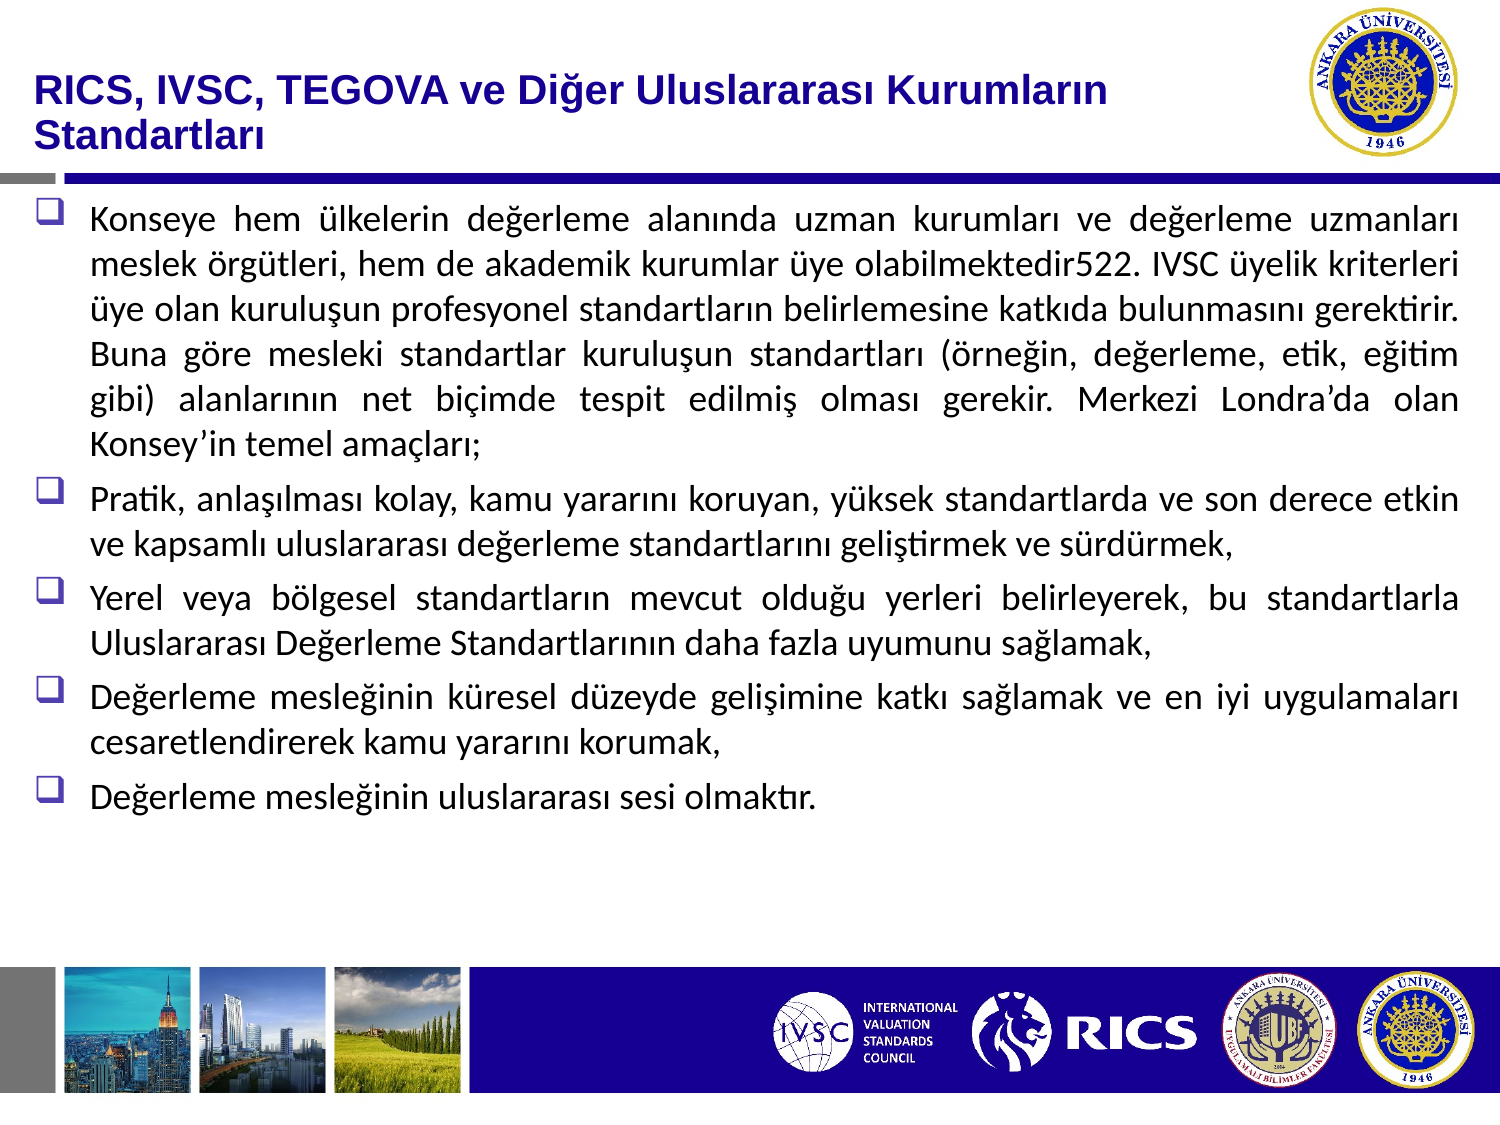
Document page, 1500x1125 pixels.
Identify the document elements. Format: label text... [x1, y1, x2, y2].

text_box Konseye hem ülkelerin değerleme alanında uzman kurumları ve değerleme uzmanları meslek örgütleri, hem de akademik kurumlar üye olabilmektedir522. IVSC üyelik kriterleri üye olan kuruluşun profesyonel standartların belirlemesine katkıda bulunmasını gerektirir. Buna göre mesleki standartlar kuruluşun standartları (örneğin, değerleme, etik, eğitim gibi) alanlarının net biçimde tespit edilmiş olması gerekir. Merkezi Londra’da olan Konsey’in temel amaçları; Pratik, anlaşılması kolay, kamu yararını koruyan, yüksek standartlarda ve son derece etkin ve kapsamlı uluslararası değerleme standartlarını geliştirmek ve sürdürmek, Yerel veya bölgesel standartların mevcut olduğu yerleri belirleyerek, bu standartlarla Uluslararası Değerleme Standartlarının daha fazla uyumunu sağlamak, Değerleme mesleğinin küresel düzeyde gelişimine katkı sağlamak ve en iyi uygulamaları cesaretlendirerek kamu yararını korumak, Değerleme mesleğinin uluslararası sesi olmaktır. [18, 186, 1476, 825]
picture [0, 0, 1500, 1125]
text_box RICS, IVSC, TEGOVA ve Diğer Uluslararası Kurumların Standartları [18, 61, 1334, 171]
